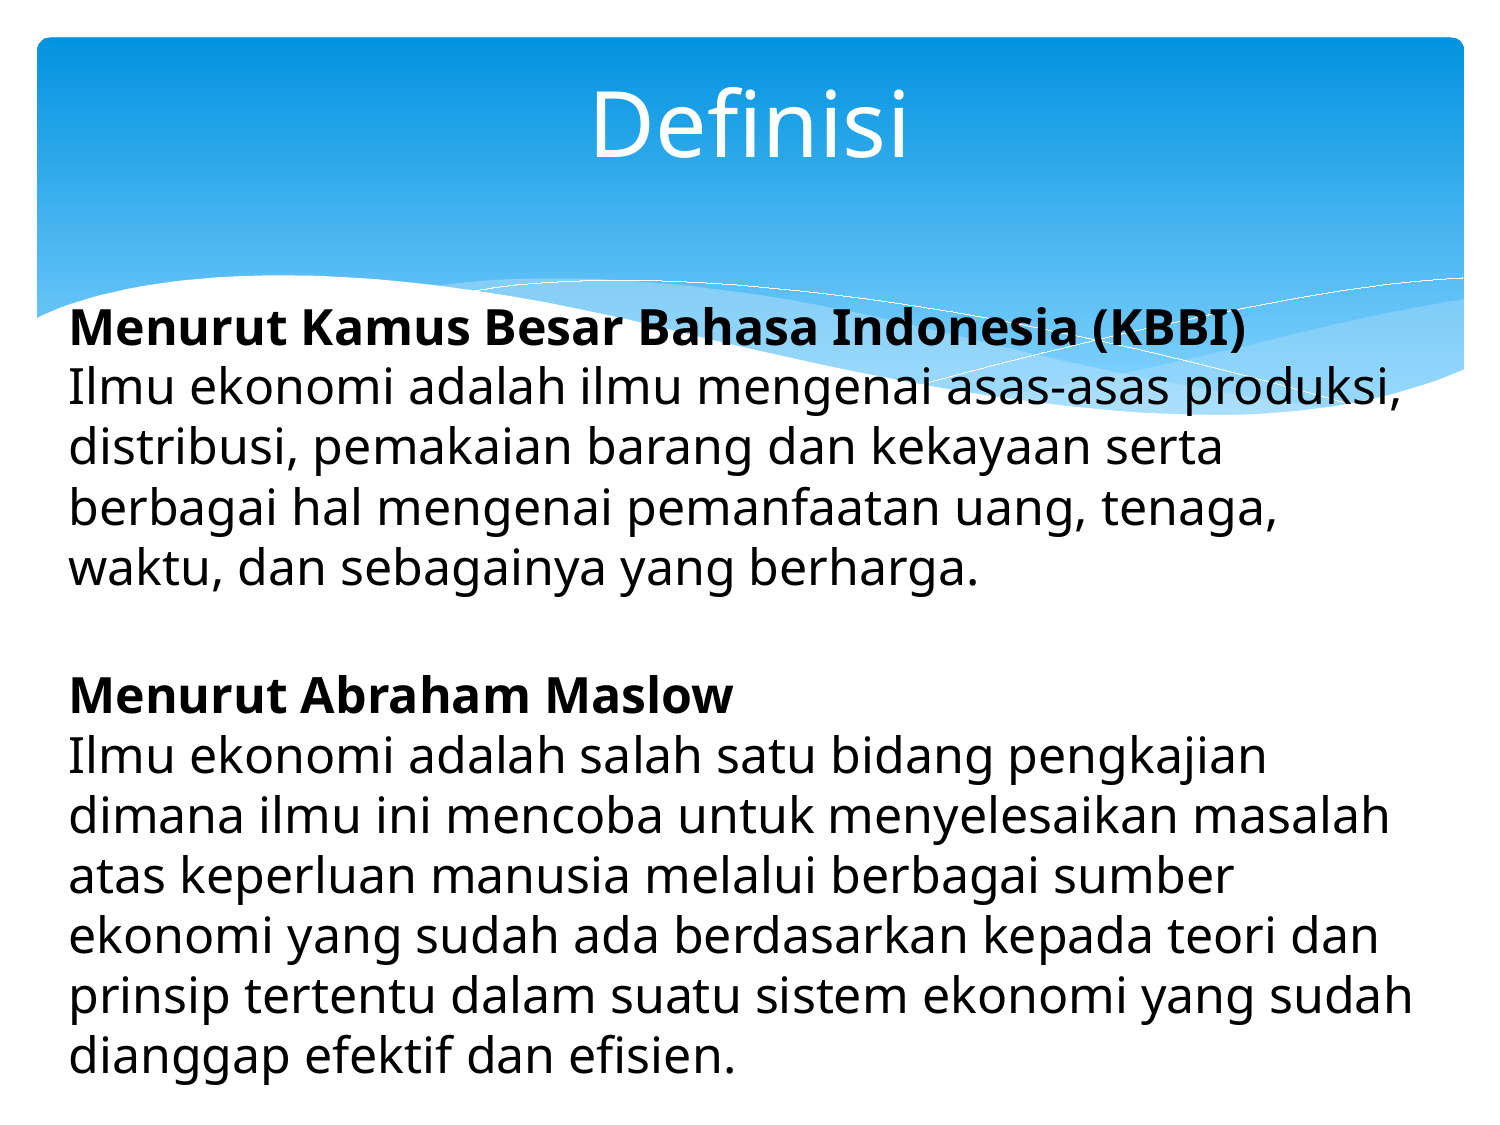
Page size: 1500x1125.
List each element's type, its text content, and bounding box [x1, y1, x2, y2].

text_box Menurut Kamus Besar Bahasa Indonesia (KBBI) Ilmu ekonomi adalah ilmu mengenai asas-asas produksi, distribusi, pemakaian barang dan kekayaan serta berbagai hal mengenai pemanfaatan uang, tenaga, waktu, dan sebagainya yang berharga. [53, 287, 1454, 603]
title Definisi [75, 55, 1425, 186]
text_box Menurut Abraham Maslow Ilmu ekonomi adalah salah satu bidang pengkajian dimana ilmu ini mencoba untuk menyelesaikan masalah atas keperluan manusia melalui berbagai sumber ekonomi yang sudah ada berdasarkan kepada teori dan prinsip tertentu dalam suatu sistem ekonomi yang sudah dianggap efektif dan efisien. [53, 656, 1454, 1091]
